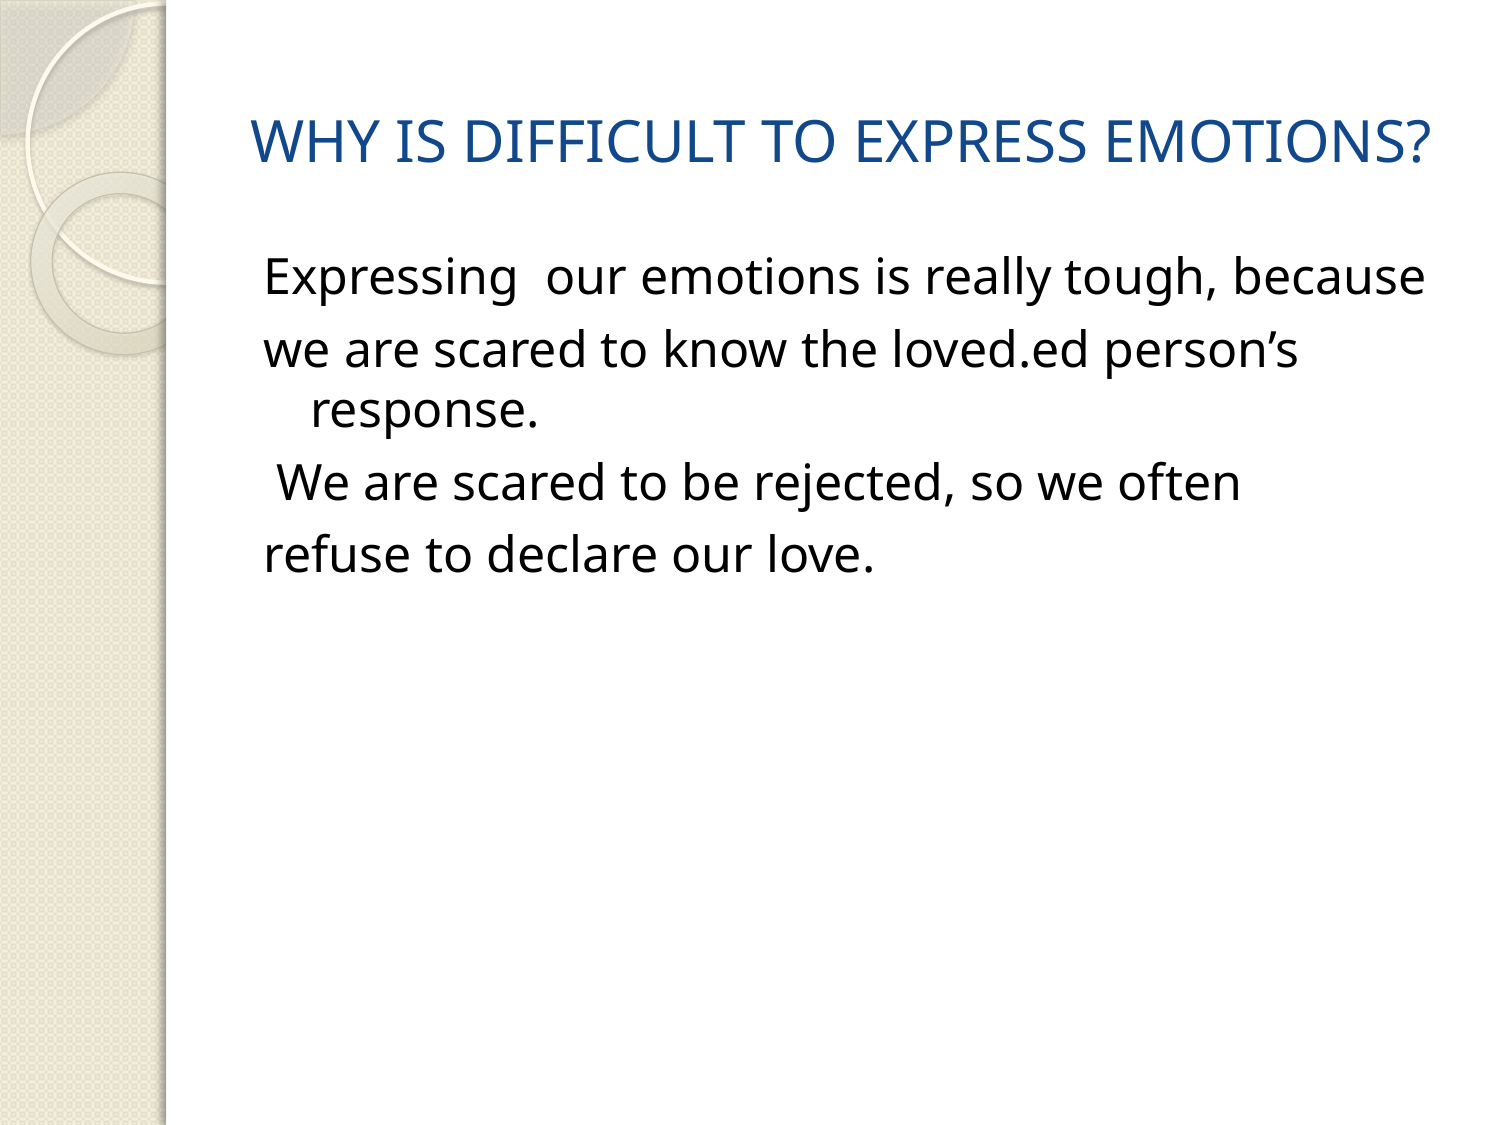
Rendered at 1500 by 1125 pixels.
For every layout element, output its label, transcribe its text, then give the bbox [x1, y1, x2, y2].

list Expressing our emotions is really tough, because we are scared to know the loved.ed person’s response. We are scared to be rejected, so we often refuse to declare our love. [235, 237, 1466, 1025]
title WHY IS DIFFICULT TO EXPRESS EMOTIONS? [235, 45, 1466, 233]
